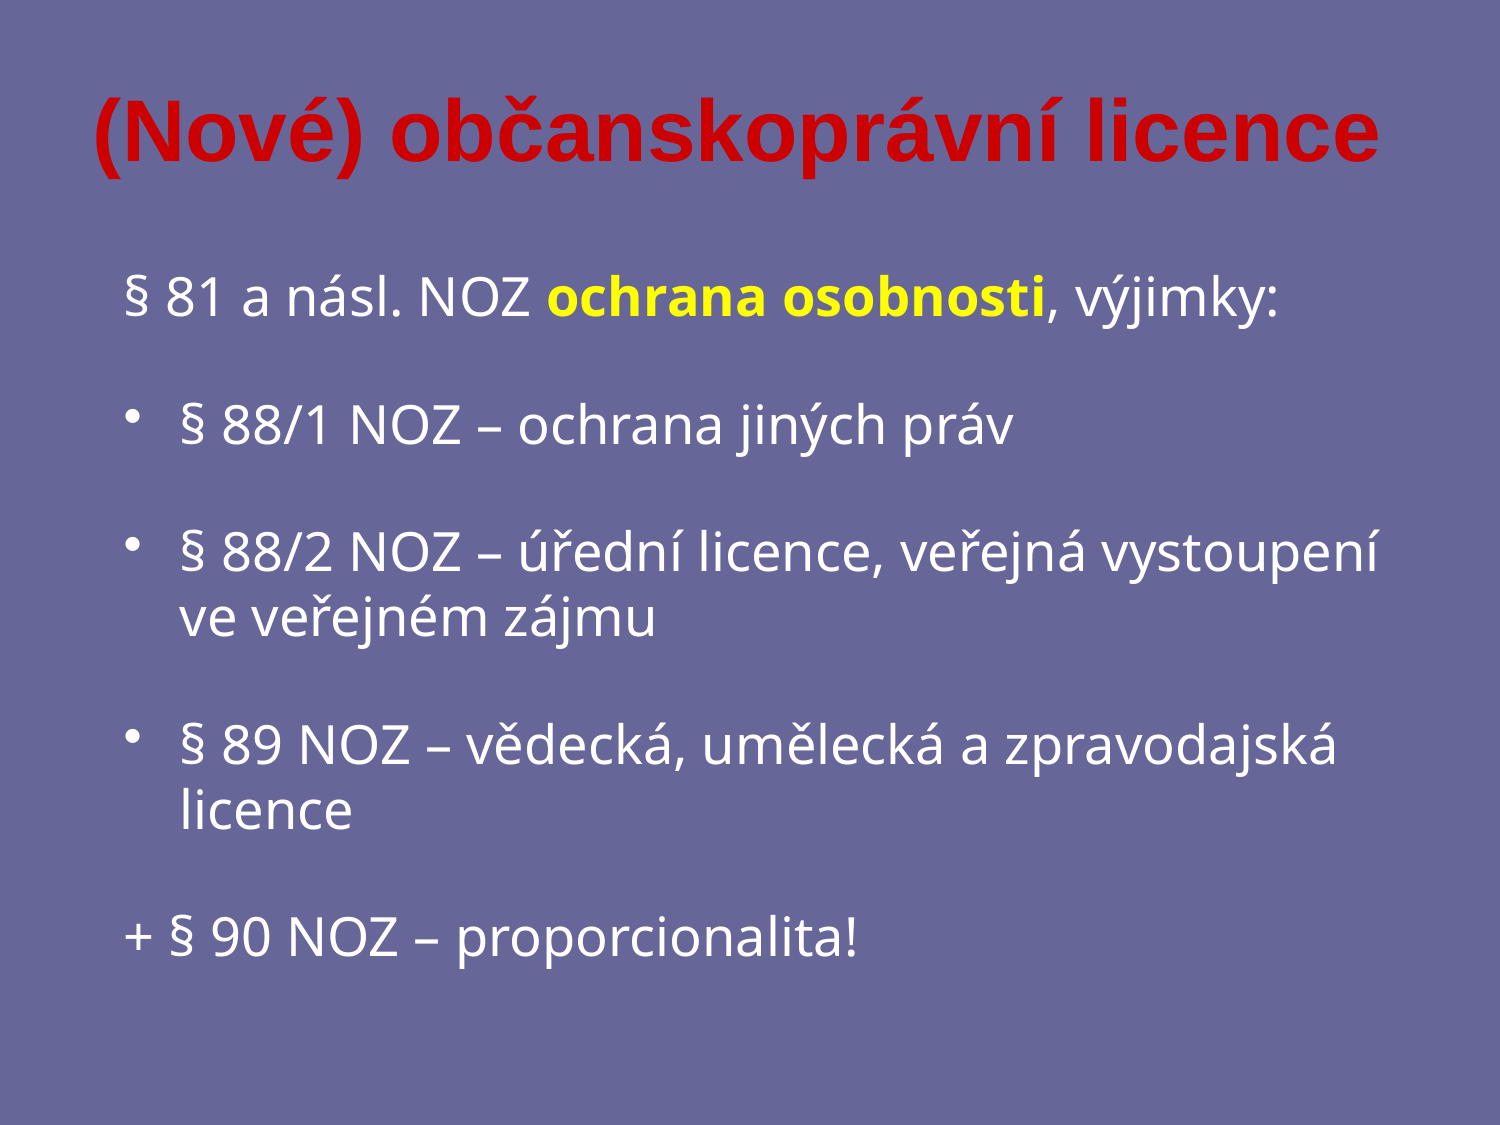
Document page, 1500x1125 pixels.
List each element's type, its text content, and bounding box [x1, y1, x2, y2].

text_box § 81 a násl. NOZ ochrana osobnosti, výjimky: § 88/1 NOZ – ochrana jiných práv § 88/2 NOZ – úřední licence, veřejná vystoupení ve veřejném zájmu § 89 NOZ – vědecká, umělecká a zpravodajská licence + § 90 NOZ – proporcionalita! [108, 255, 1412, 1016]
title (Nové) občanskoprávní licence [75, 32, 1425, 220]
